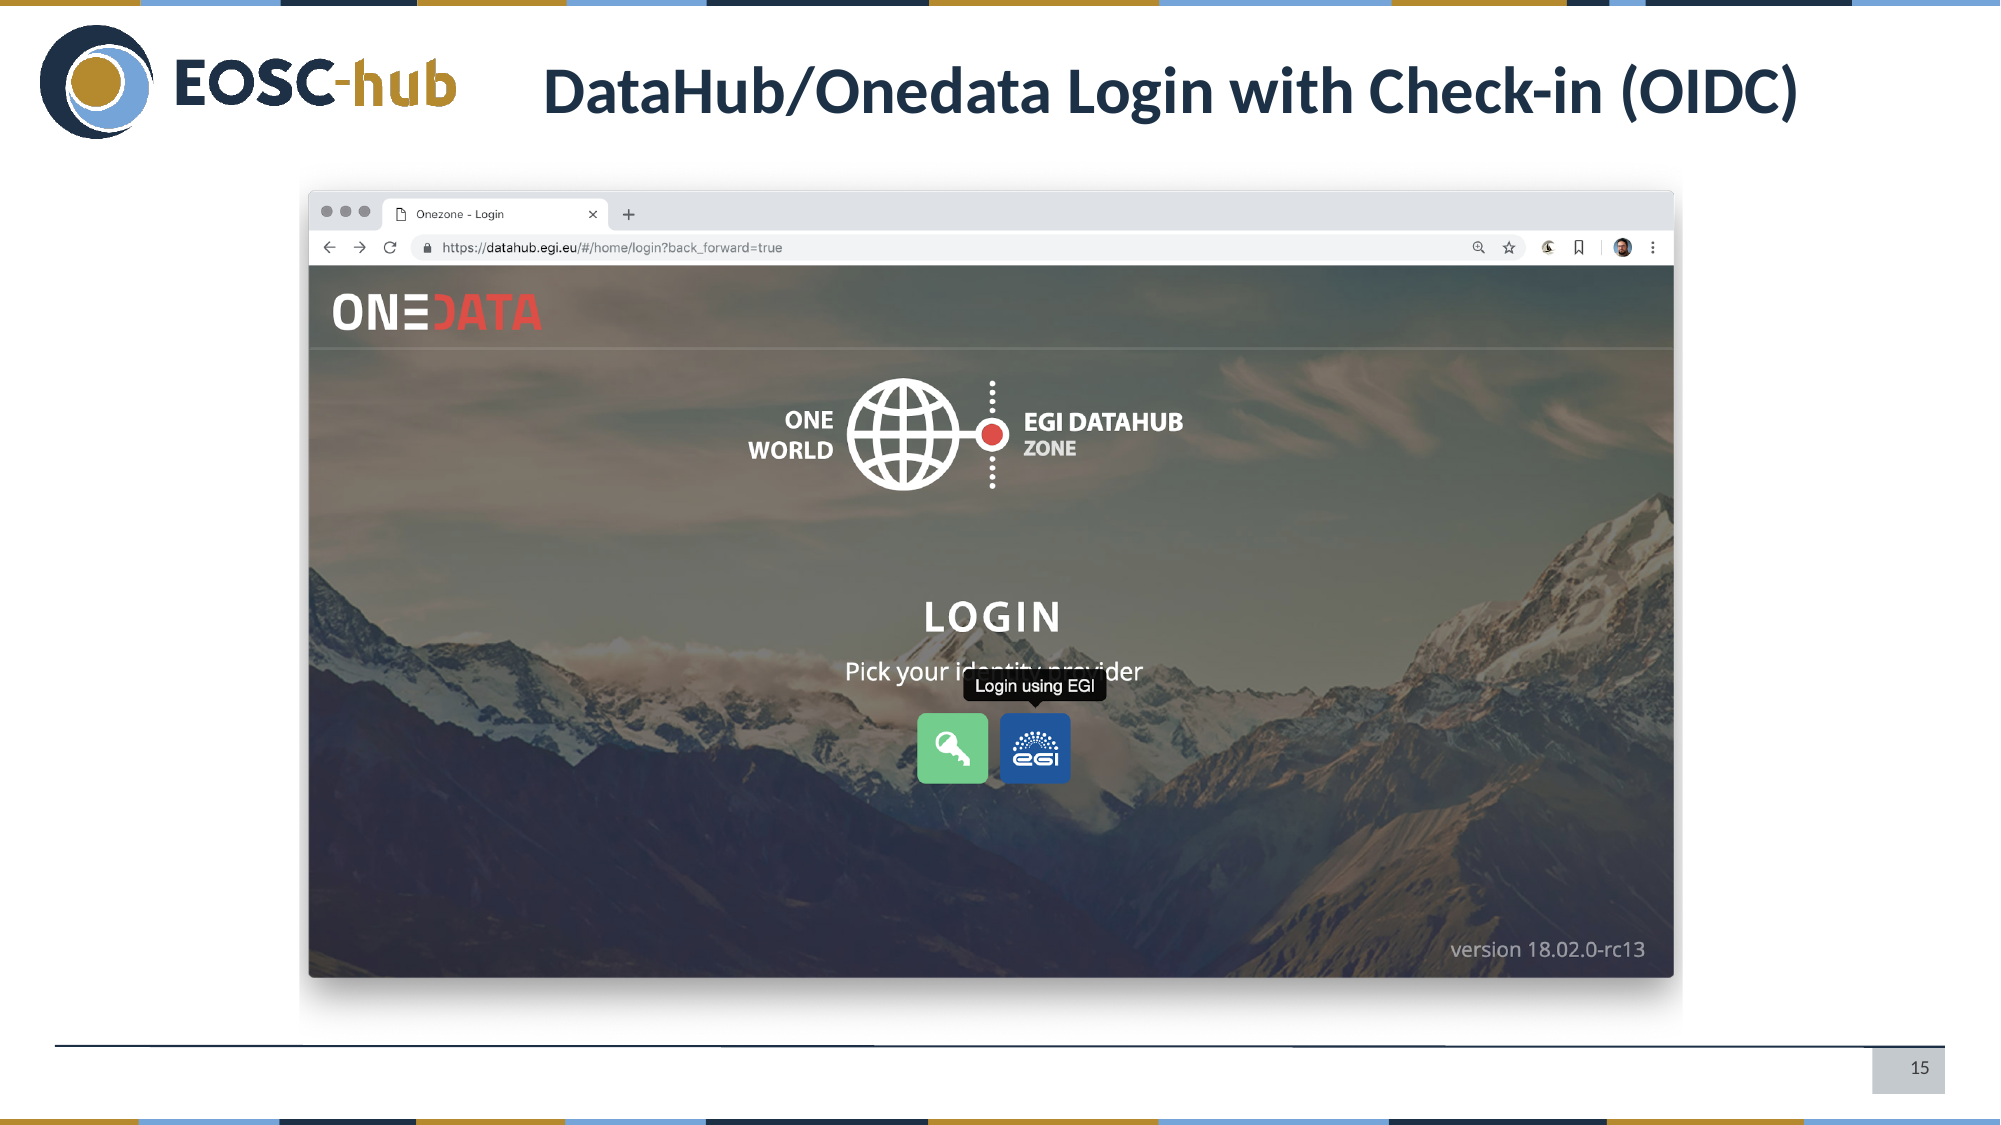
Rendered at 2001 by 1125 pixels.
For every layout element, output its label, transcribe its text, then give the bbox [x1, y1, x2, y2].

picture [0, 1119, 2000, 1125]
slide_number 15 [1433, 1046, 1945, 1094]
picture [17, 19, 479, 144]
list DataHub/Onedata Login with Check-in (OIDC) [528, 31, 1945, 167]
picture [299, 155, 1683, 1047]
